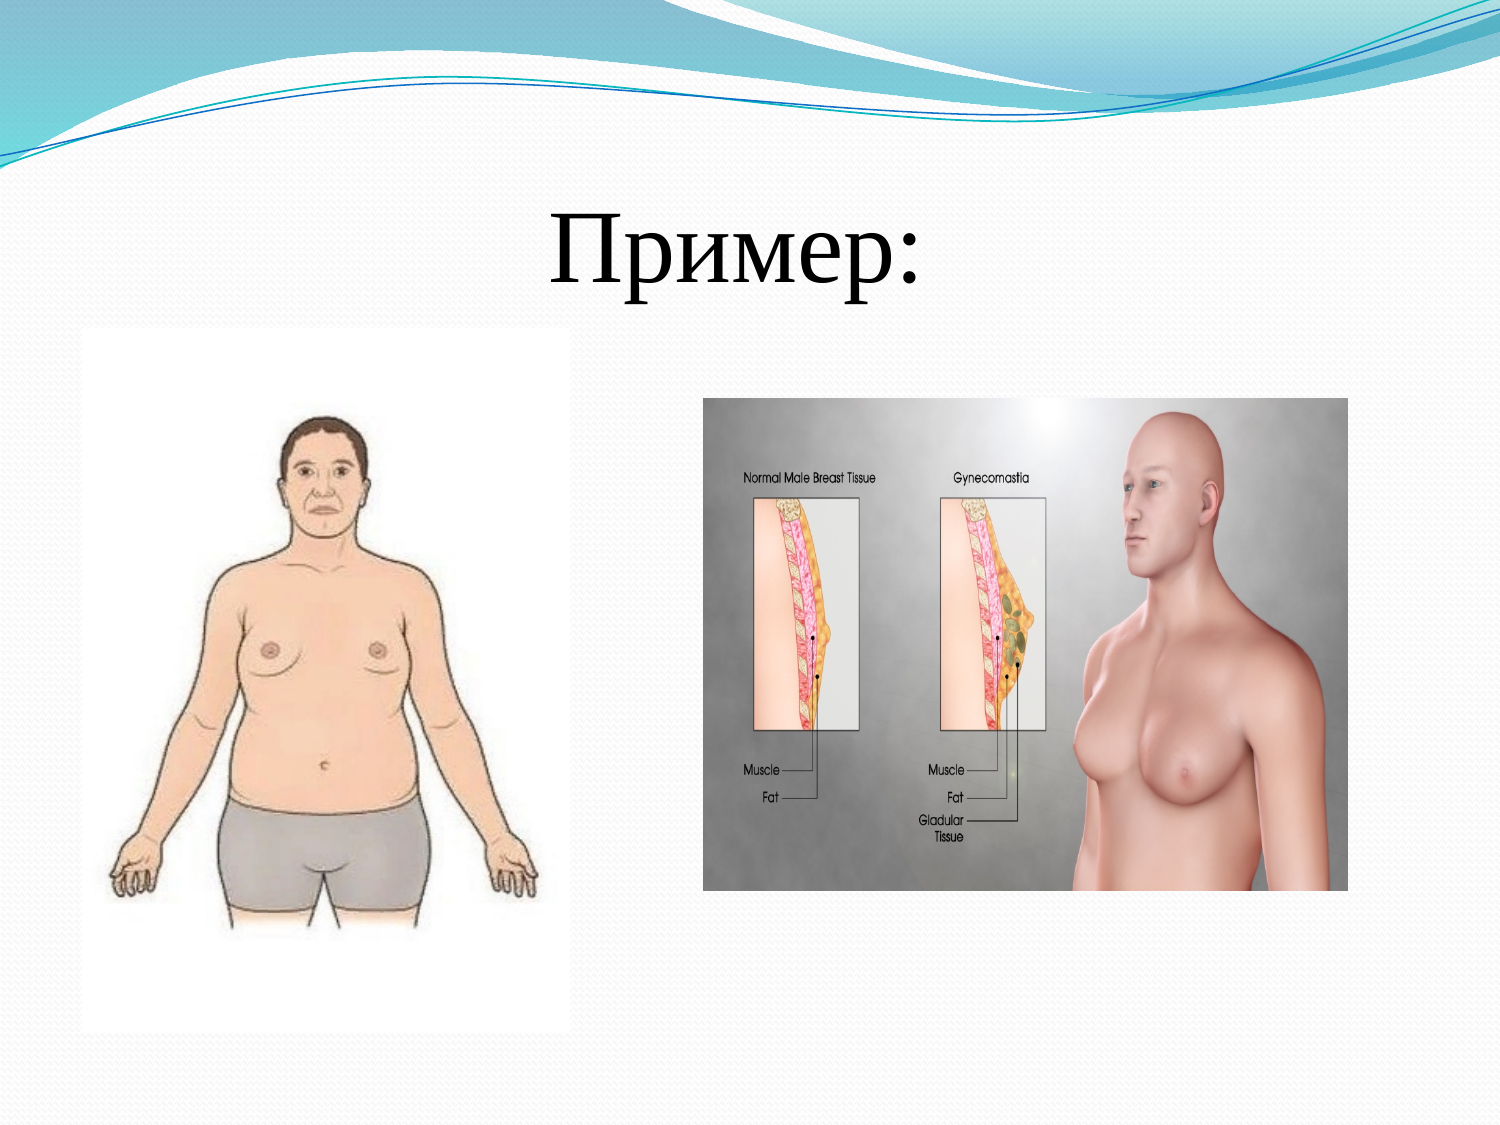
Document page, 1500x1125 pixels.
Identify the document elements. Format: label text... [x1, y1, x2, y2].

picture [702, 398, 1348, 891]
title Пример: [75, 115, 1425, 303]
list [81, 327, 570, 1032]
